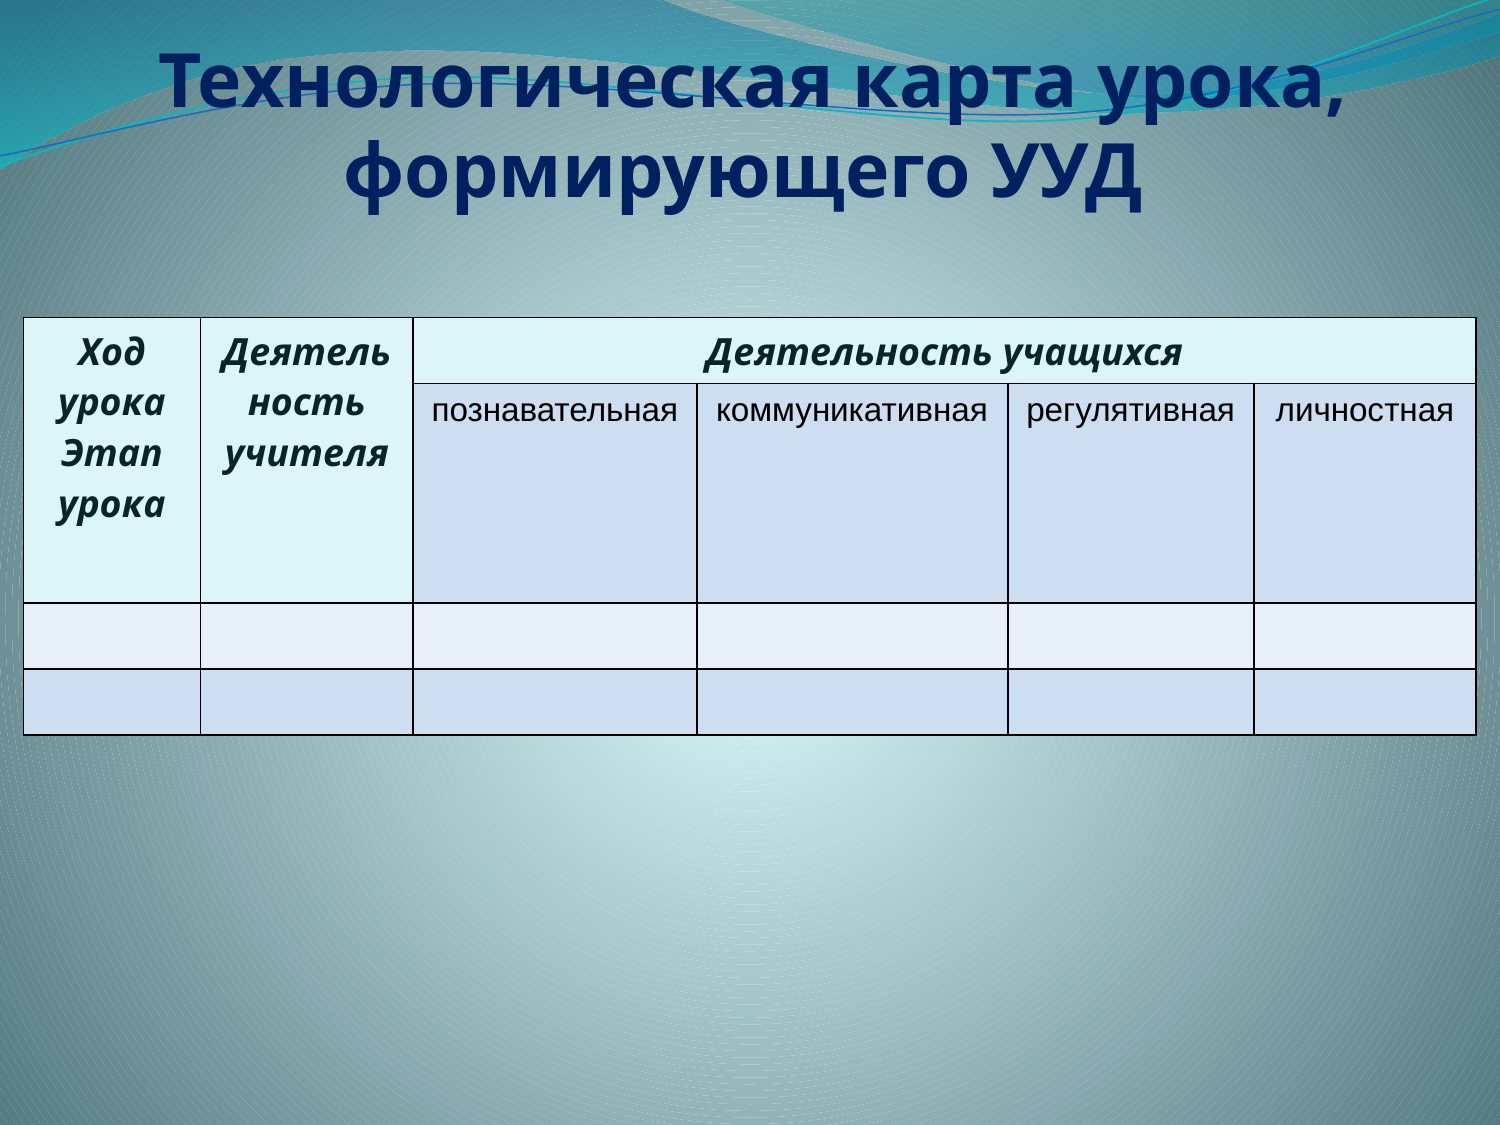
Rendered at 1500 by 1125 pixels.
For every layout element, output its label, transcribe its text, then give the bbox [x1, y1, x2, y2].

table_cell [1255, 604, 1475, 668]
table_cell [1009, 670, 1253, 734]
title Технологическая карта урока, формирующего УУД [70, 46, 1437, 213]
table_header Ход урока Этап урока [24, 318, 200, 602]
table_cell [1009, 604, 1253, 668]
table_cell регулятивная [1009, 384, 1253, 602]
table_cell [414, 604, 696, 668]
table_cell коммуникативная [698, 384, 1007, 602]
table_cell [24, 604, 200, 668]
table_cell [414, 670, 696, 734]
table_header Деятельность учащихся [414, 318, 1475, 383]
table_cell [201, 604, 412, 668]
table_cell [698, 670, 1007, 734]
table_cell [201, 670, 412, 734]
table_cell [1255, 670, 1475, 734]
table_cell личностная [1255, 384, 1475, 602]
table_cell [698, 604, 1007, 668]
table_cell познавательная [414, 384, 696, 602]
table_header Деятельность учителя [201, 318, 412, 602]
table_cell [24, 670, 200, 734]
